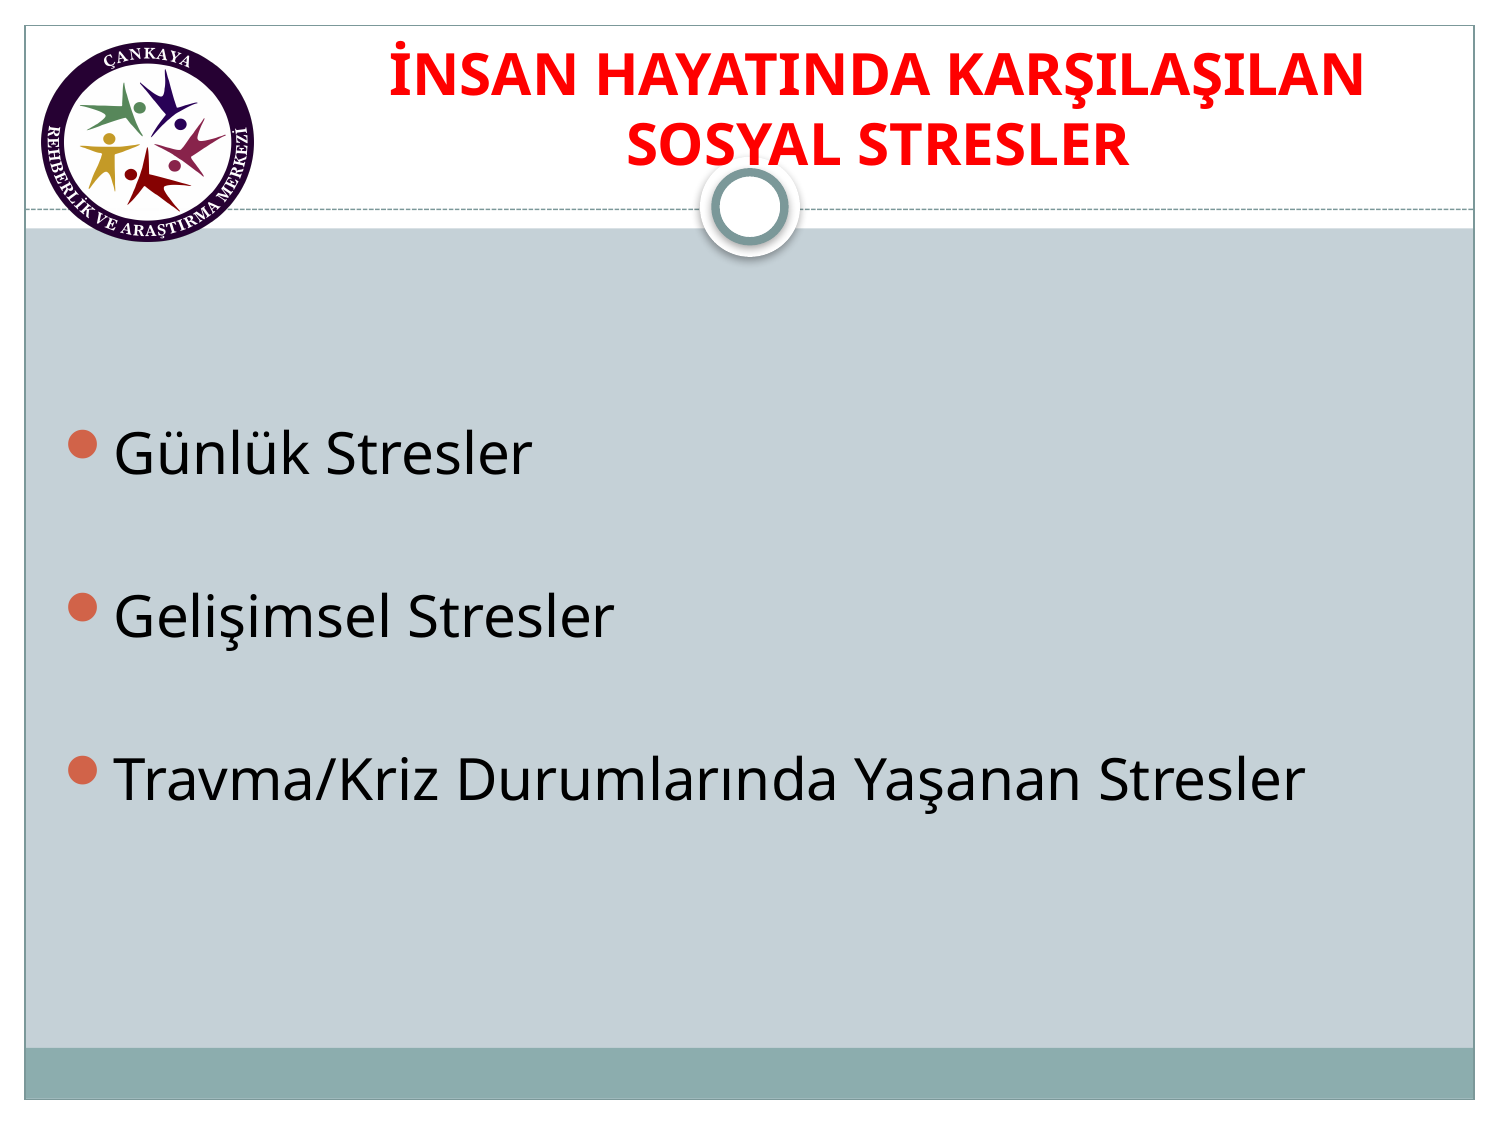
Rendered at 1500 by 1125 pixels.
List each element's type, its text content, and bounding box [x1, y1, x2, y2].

list Günlük Stresler Gelişimsel Stresler Travma/Kriz Durumlarında Yaşanan Stresler [49, 250, 1445, 953]
picture [40, 42, 255, 242]
title İNSAN HAYATINDA KARŞILAŞILAN SOSYAL STRESLER [255, 78, 1500, 268]
